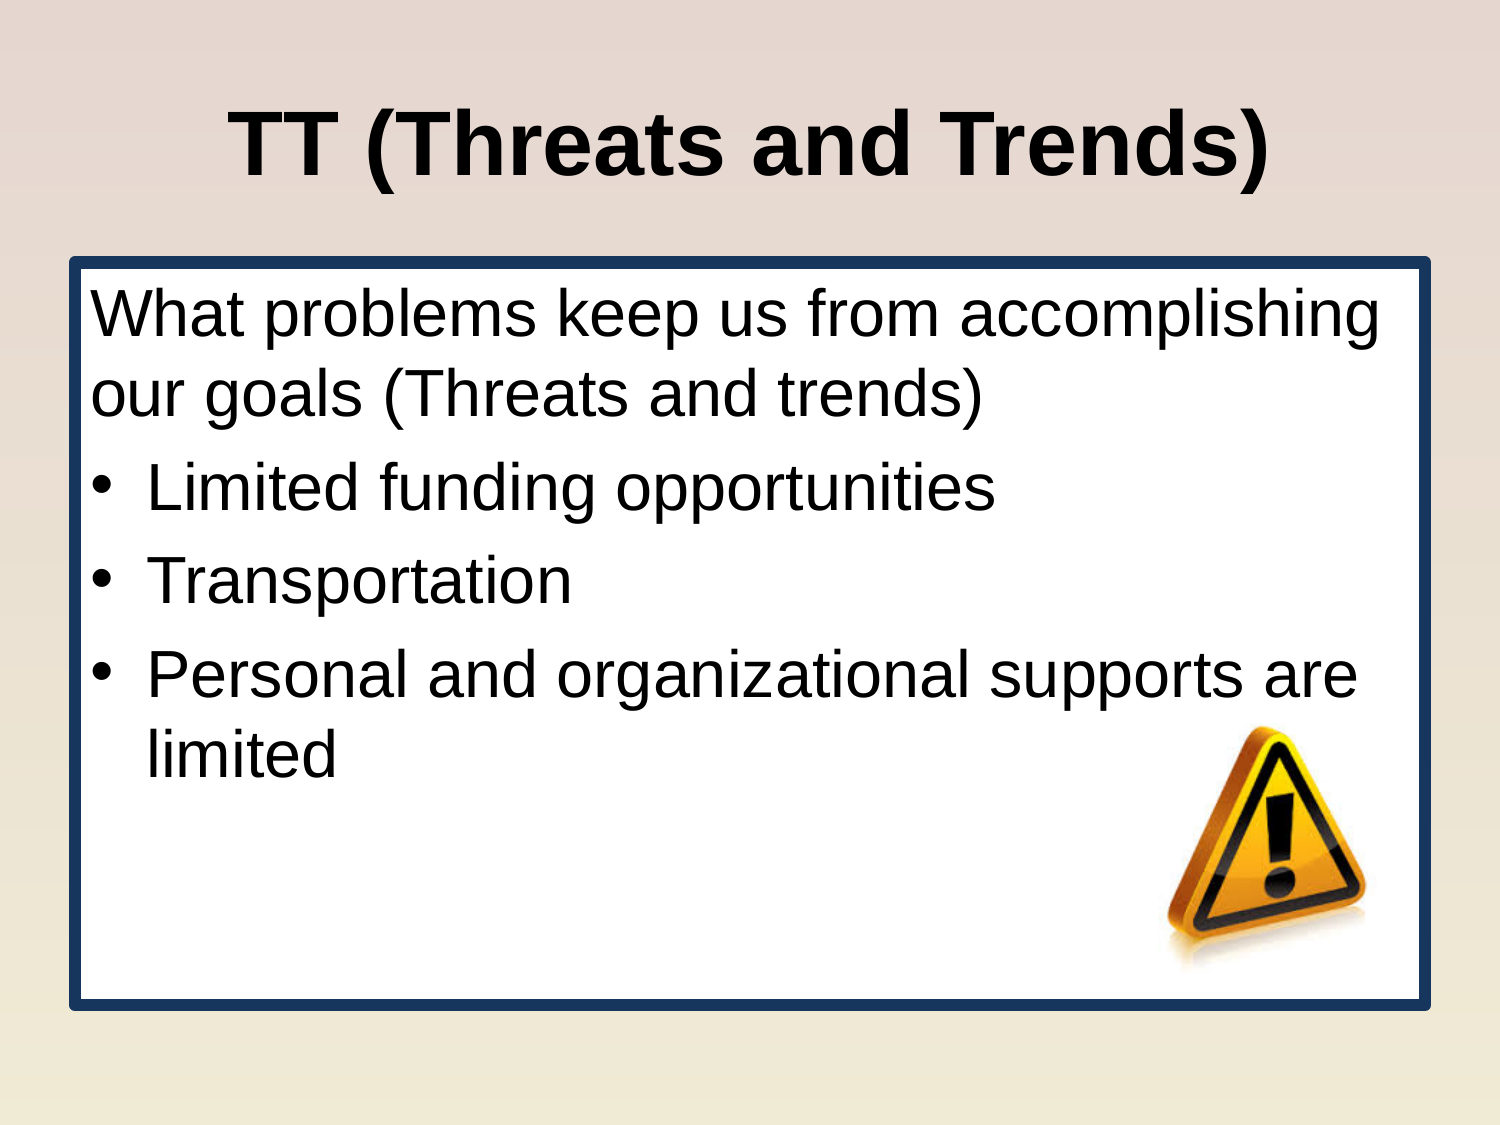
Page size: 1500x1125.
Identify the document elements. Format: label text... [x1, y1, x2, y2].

title TT (Threats and Trends) [75, 45, 1425, 233]
list What problems keep us from accomplishing our goals (Threats and trends) Limited funding opportunities Transportation Personal and organizational supports are limited [69, 256, 1431, 1011]
picture [1136, 712, 1399, 975]
